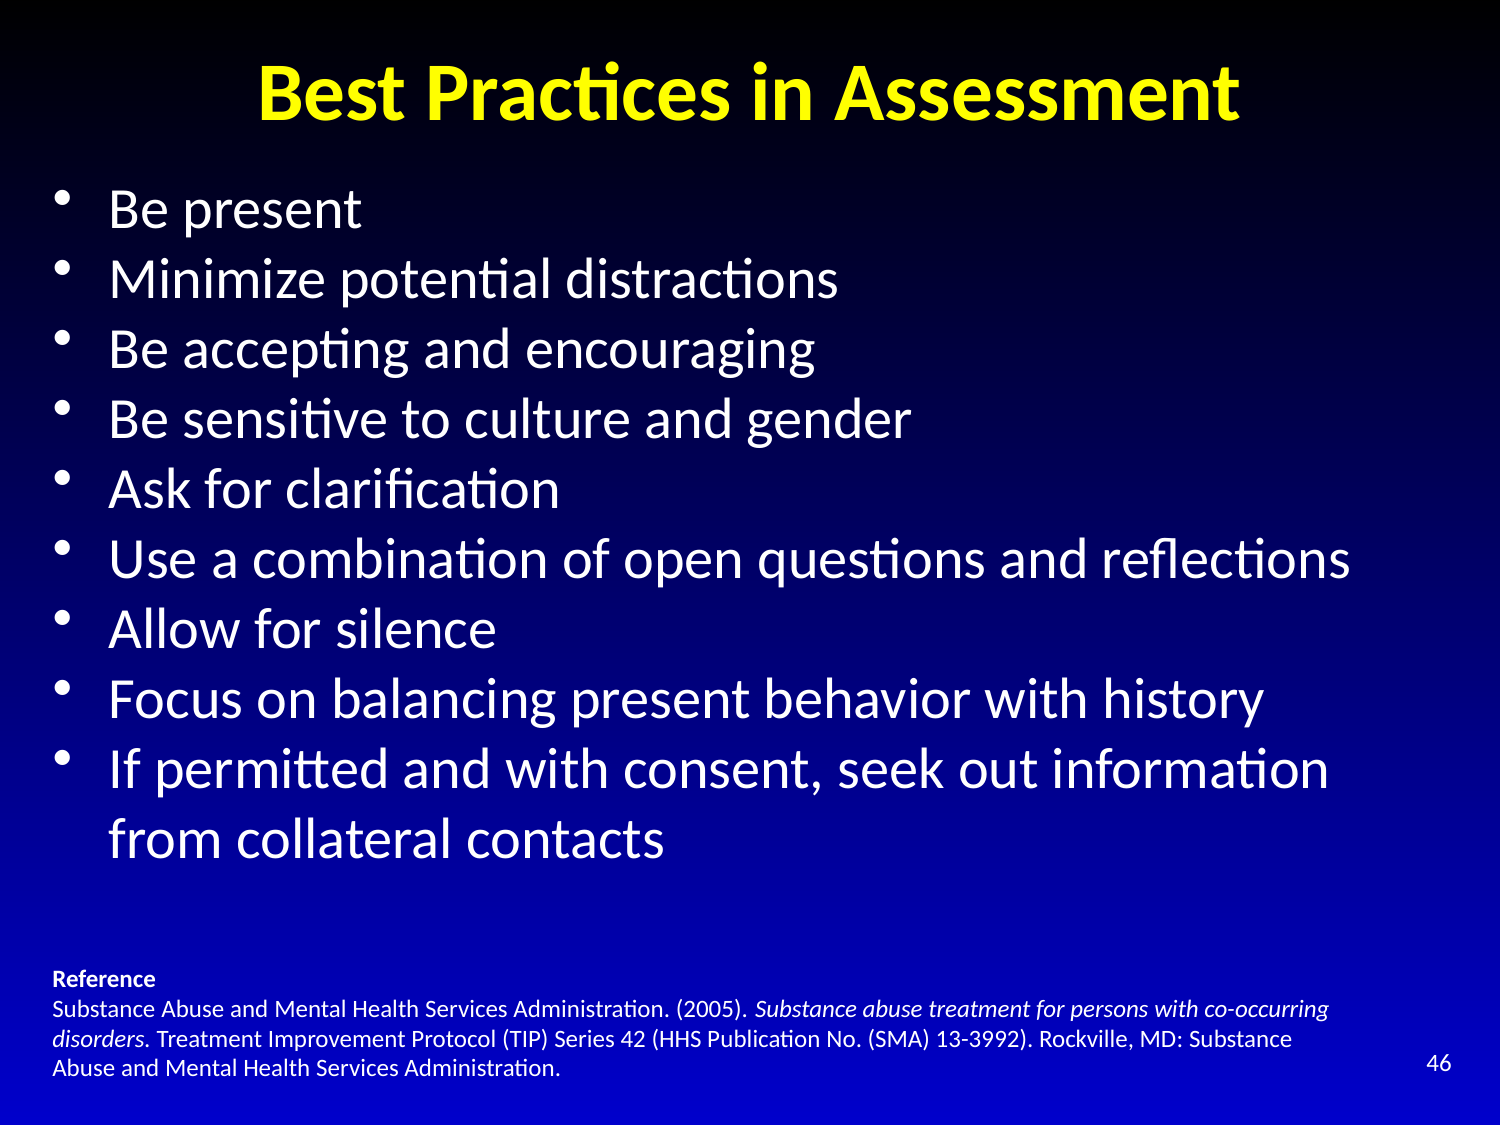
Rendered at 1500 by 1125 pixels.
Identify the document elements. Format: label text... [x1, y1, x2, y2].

text_box Reference Substance Abuse and Mental Health Services Administration. (2005). Substance abuse treatment for persons with co-occurring disorders. Treatment Improvement Protocol (TIP) Series 42 (HHS Publication No. (SMA) 13-3992). Rockville, MD: Substance Abuse and Mental Health Services Administration. [37, 954, 1363, 1090]
slide_number 46 [1400, 1030, 1467, 1092]
list Be present Minimize potential distractions Be accepting and encouraging Be sensitive to culture and gender Ask for clarification Use a combination of open questions and reflections Allow for silence Focus on balancing present behavior with history If permitted and with consent, seek out information from collateral contacts [37, 162, 1463, 900]
title Best Practices in Assessment [37, 24, 1463, 150]
